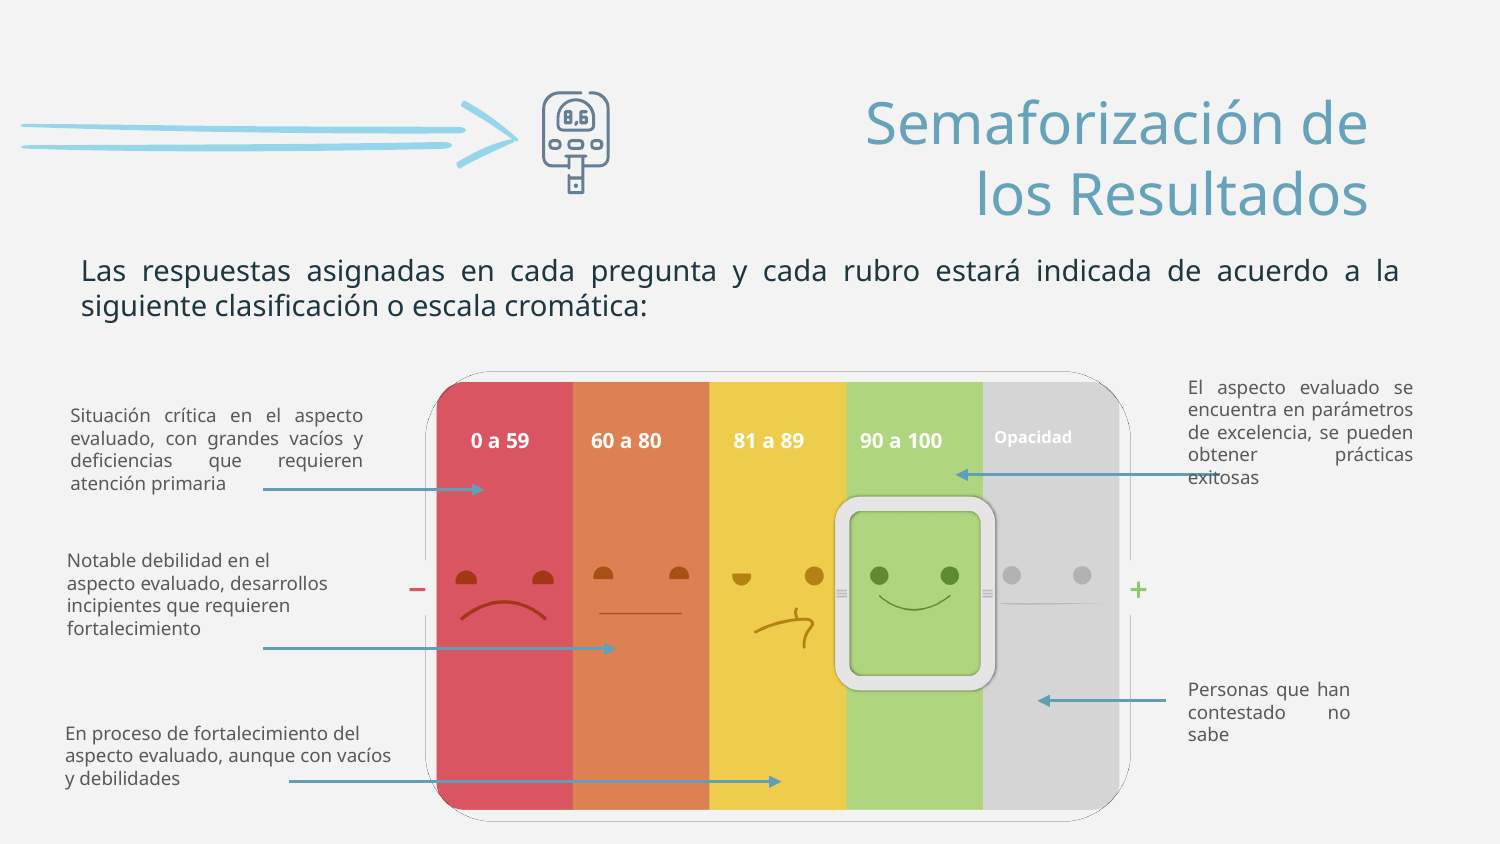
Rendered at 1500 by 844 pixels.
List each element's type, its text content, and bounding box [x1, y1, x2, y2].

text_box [50, 362, 1429, 836]
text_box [541, 91, 610, 195]
text_box Las respuestas asignadas en cada pregunta y cada rubro estará indicada de acuerdo a la siguiente clasificación o escala cromática: [66, 245, 1417, 332]
title Semaforización de los Resultados [765, 71, 1385, 166]
